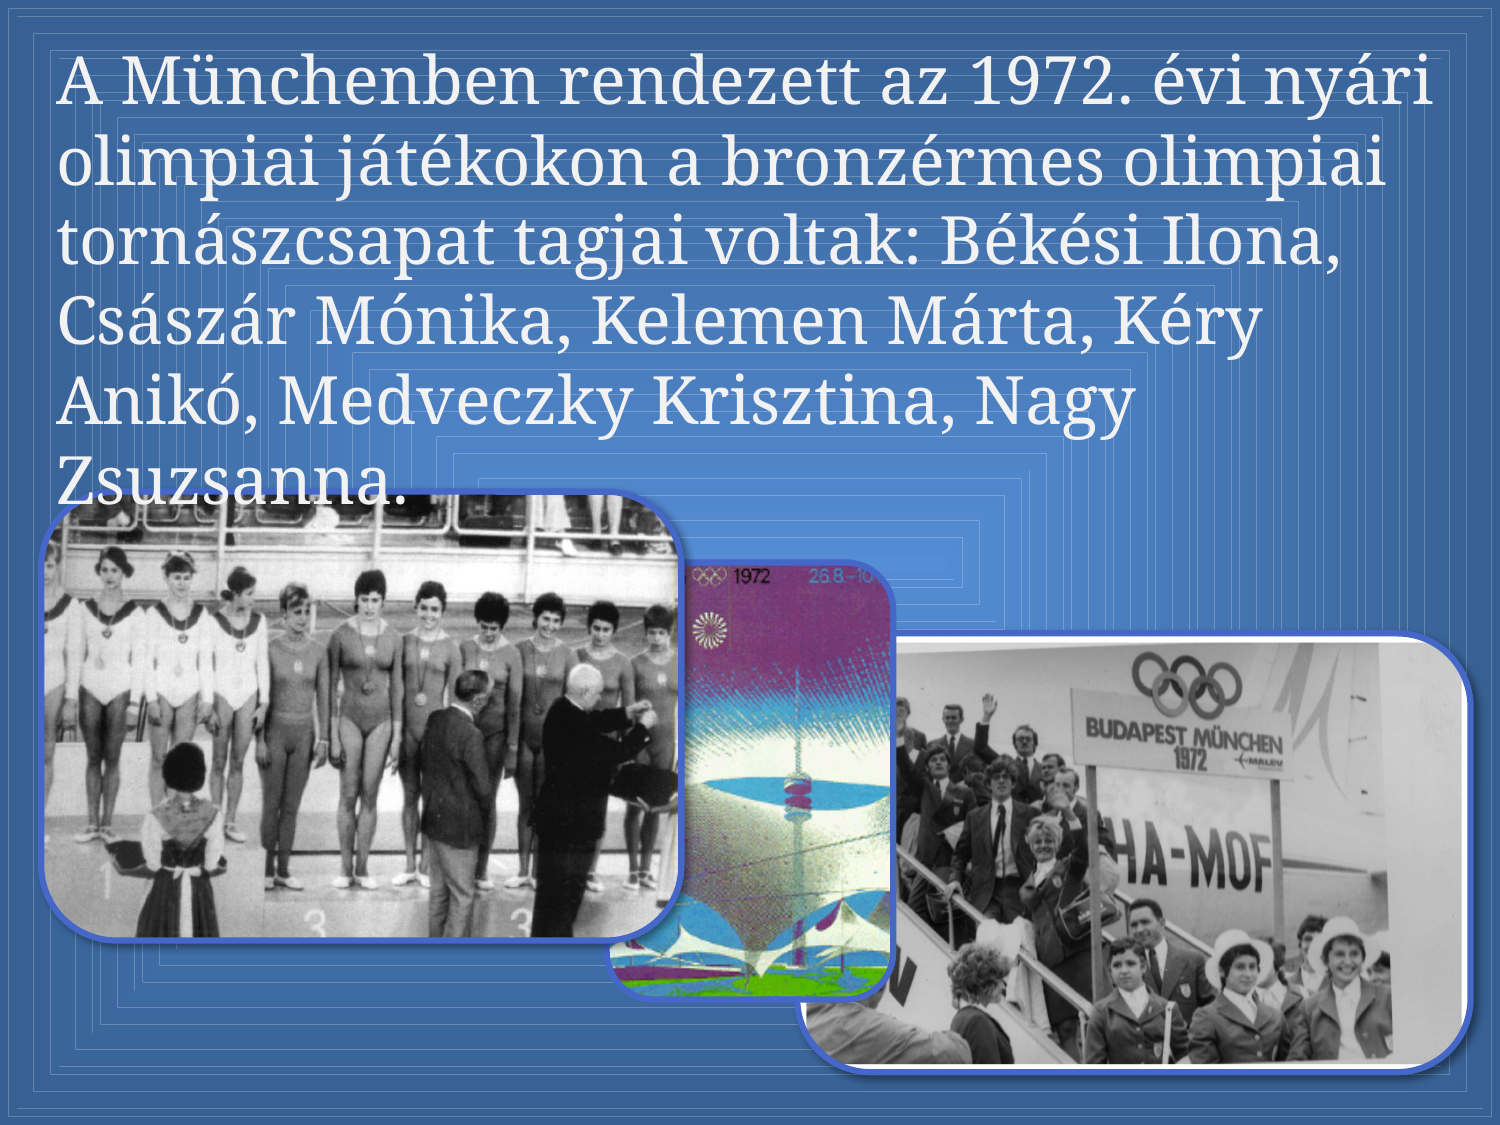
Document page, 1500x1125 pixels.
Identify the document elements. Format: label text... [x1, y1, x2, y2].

text_box A Münchenben rendezett az 1972. évi nyári olimpiai játékokon a bronzérmes olimpiai tornászcsapat tagjai voltak: Békési Ilona, Császár Mónika, Kelemen Márta, Kéry Anikó, Medveczky Krisztina, Nagy Zsuzsanna. [41, 30, 1459, 490]
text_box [41, 491, 1471, 1073]
